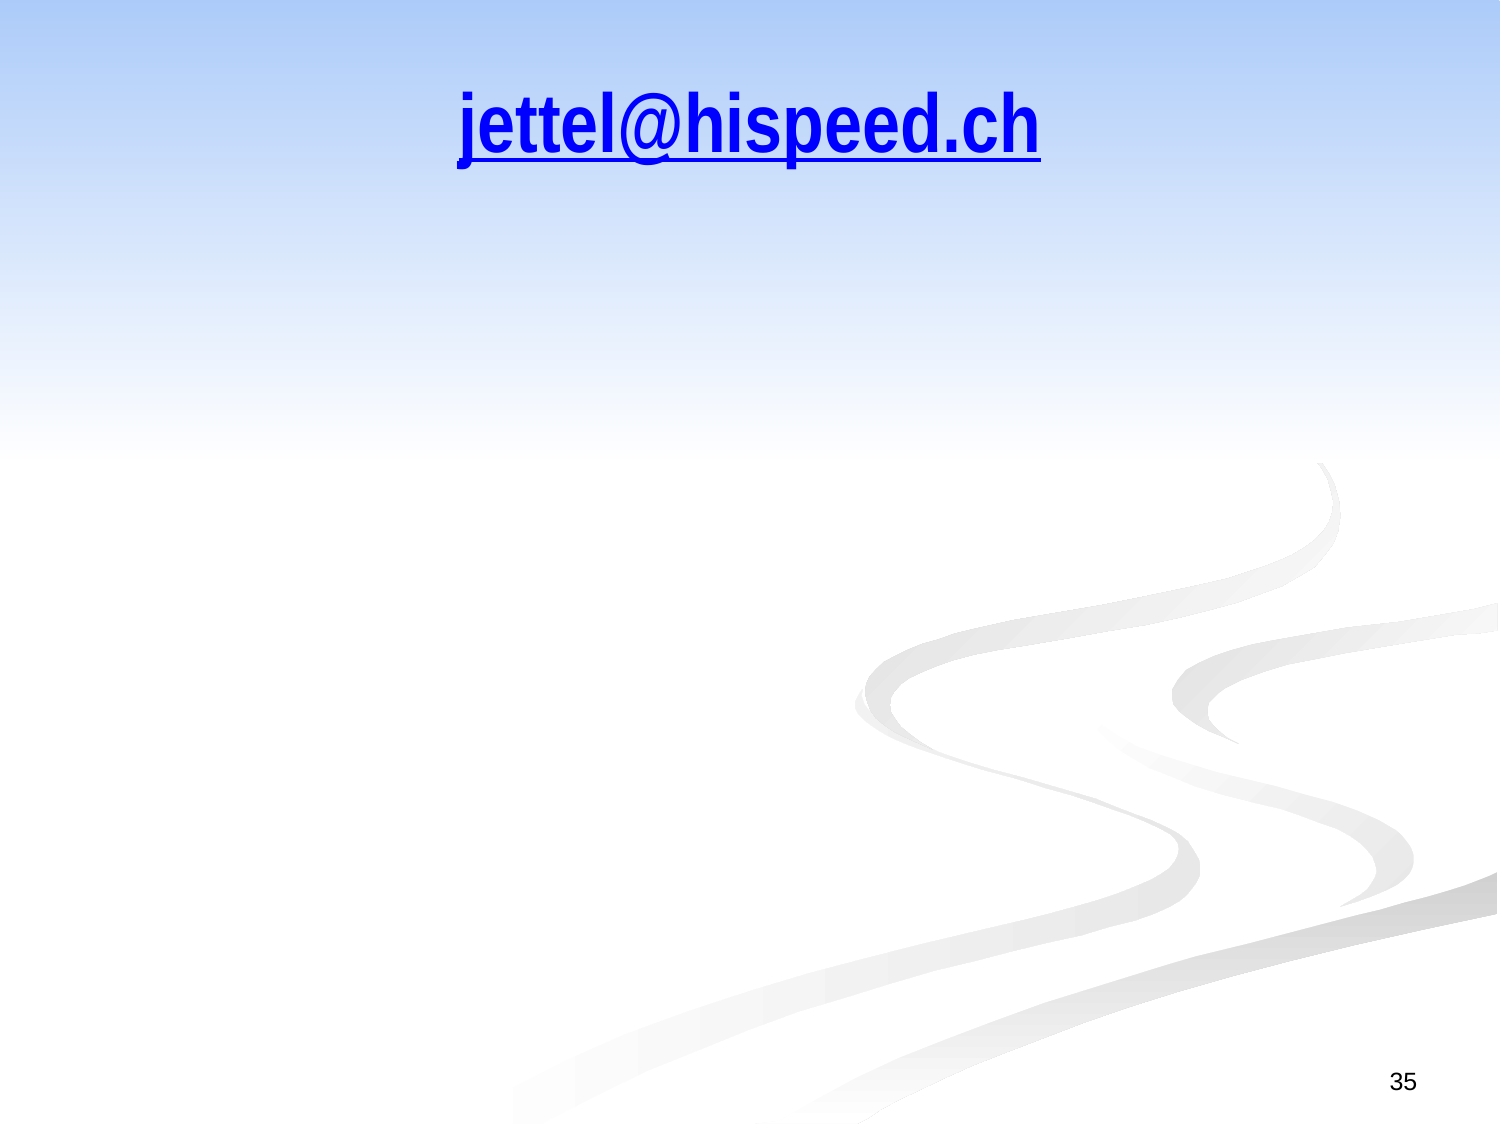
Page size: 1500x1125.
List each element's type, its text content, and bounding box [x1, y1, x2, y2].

title jettel@hispeed.ch [28, 6, 1472, 233]
slide_number 35 [1074, 1059, 1426, 1104]
